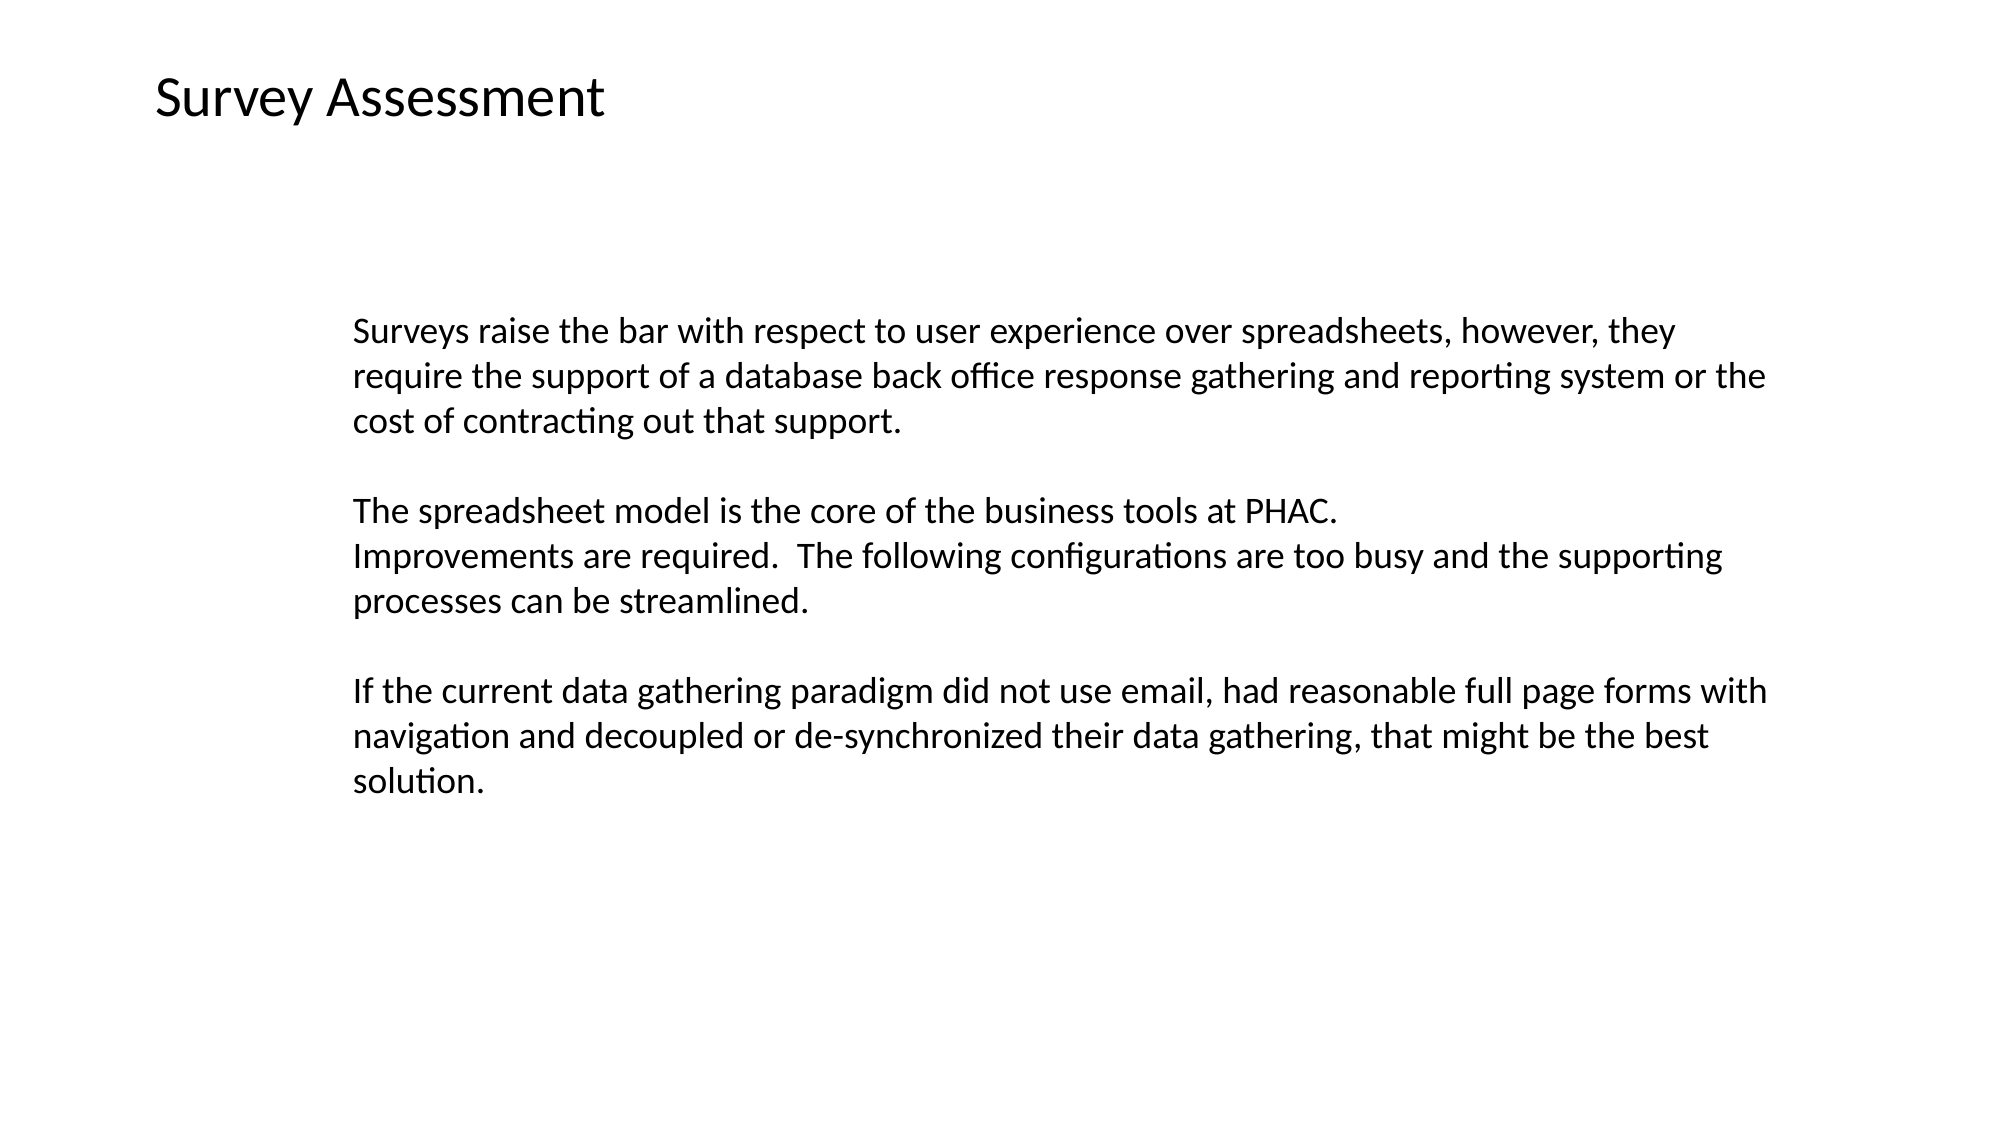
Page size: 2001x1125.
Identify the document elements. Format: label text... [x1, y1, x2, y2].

text_box Survey Assessment [140, 50, 621, 136]
text_box Surveys raise the bar with respect to user experience over spreadsheets, however, they require the support of a database back office response gathering and reporting system or the cost of contracting out that support. The spreadsheet model is the core of the business tools at PHAC. Improvements are required. The following configurations are too busy and the supporting processes can be streamlined. If the current data gathering paradigm did not use email, had reasonable full page forms with navigation and decoupled or de-synchronized their data gathering, that might be the best solution. [338, 298, 1800, 854]
